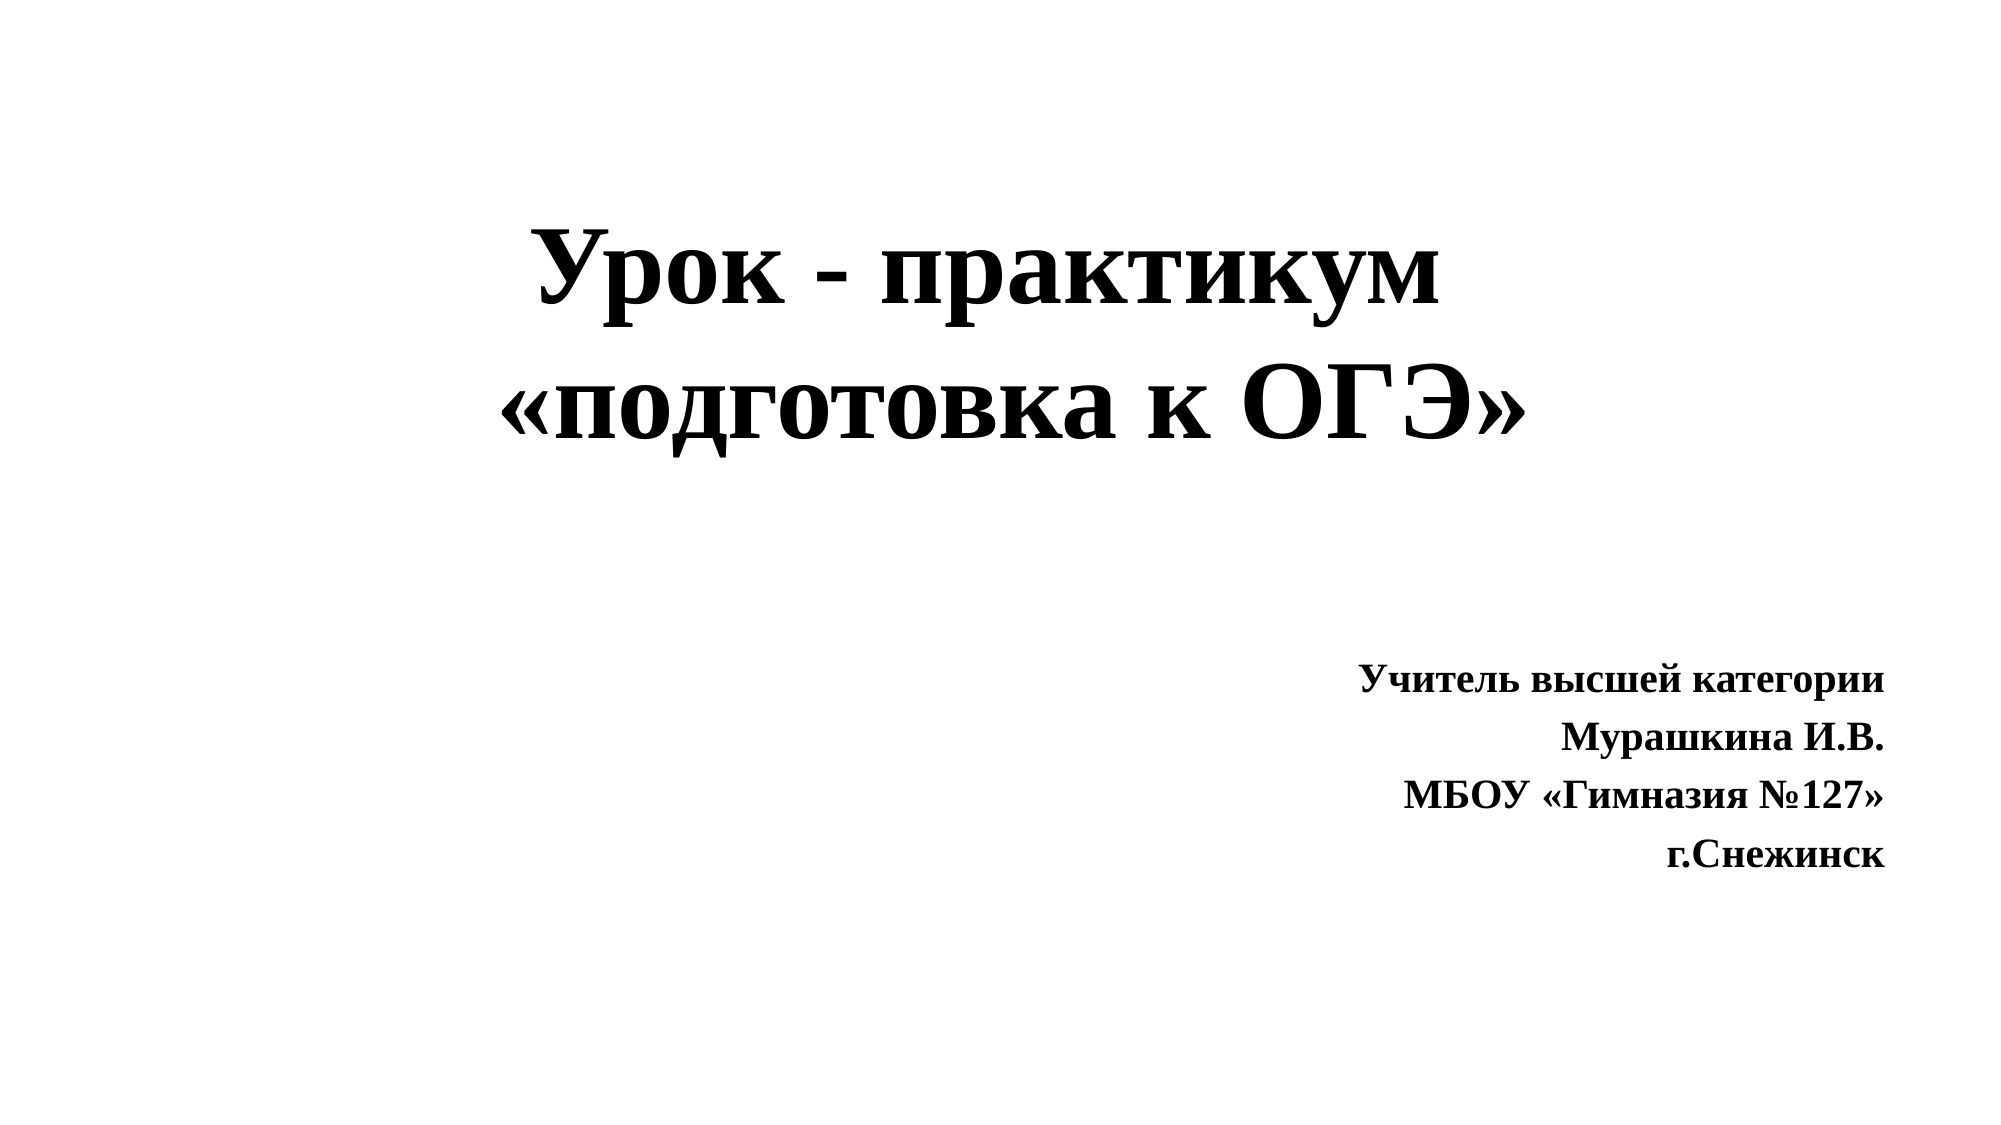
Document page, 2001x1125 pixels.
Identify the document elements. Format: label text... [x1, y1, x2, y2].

title Урок - практикум «подготовка к ОГЭ» [99, 45, 1900, 584]
list Учитель высшей категории Мурашкина И.В. МБОУ «Гимназия №127» г.Снежинск [99, 584, 1900, 1005]
